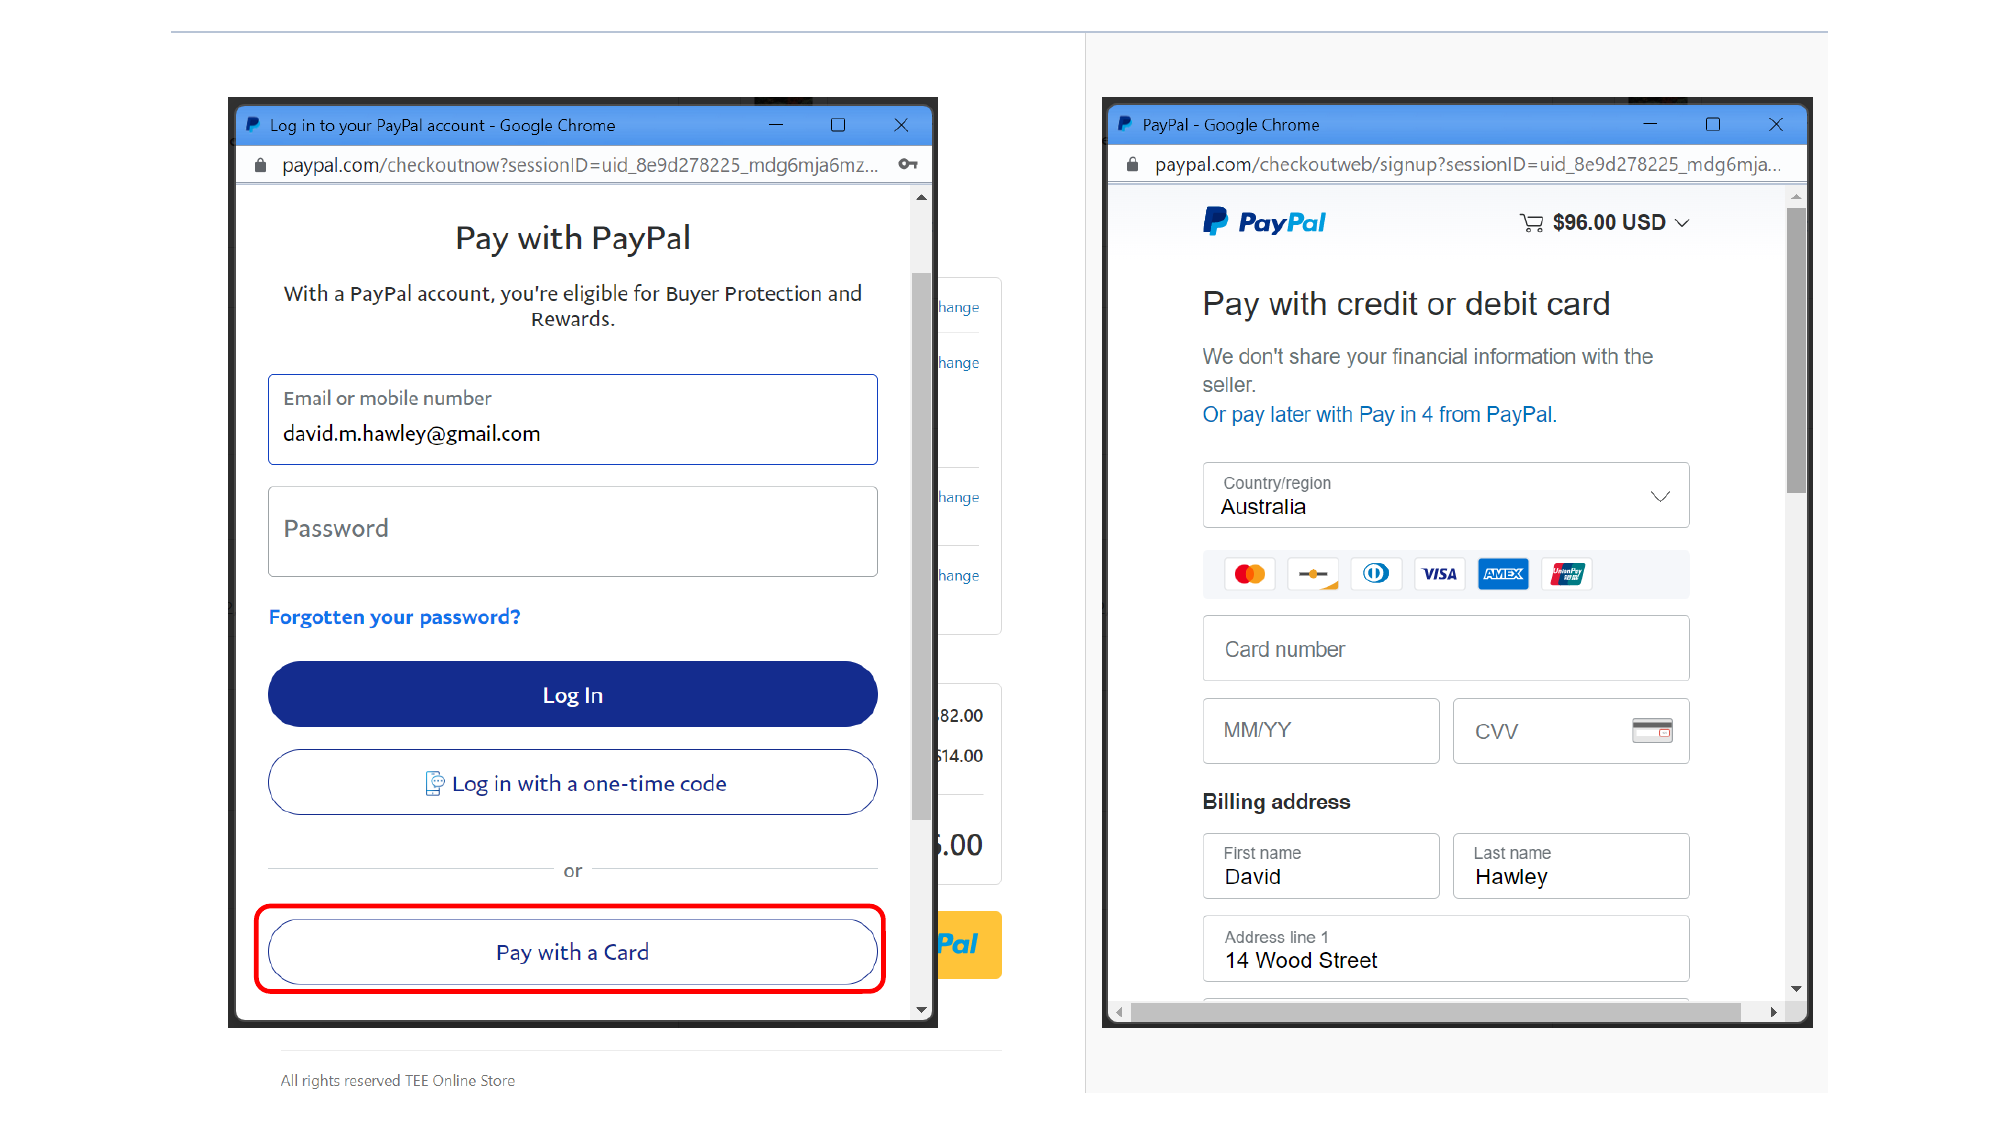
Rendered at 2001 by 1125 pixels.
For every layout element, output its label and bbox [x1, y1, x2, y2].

picture [171, 31, 1829, 1094]
